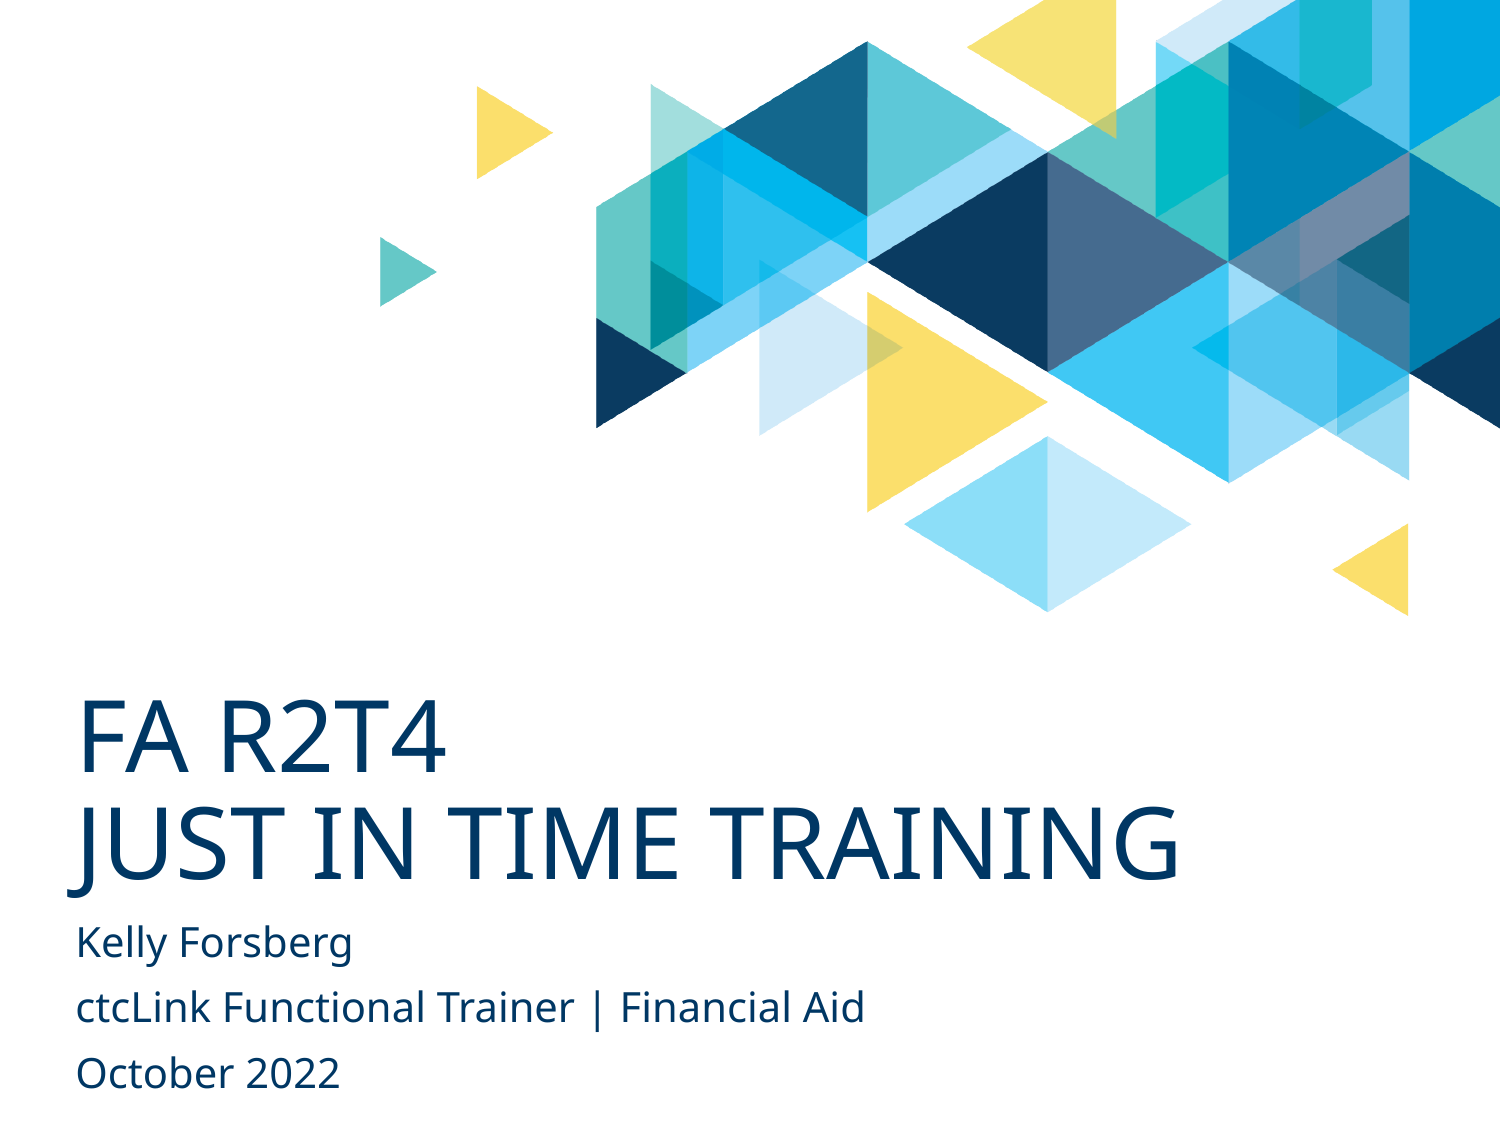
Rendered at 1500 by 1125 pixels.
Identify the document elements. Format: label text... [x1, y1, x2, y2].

list Kelly Forsberg ctcLink Functional Trainer | Financial Aid October 2022 [60, 913, 974, 1039]
picture [380, 0, 1500, 616]
title Fa r2t4 Just In Time training [60, 678, 1429, 843]
picture [1409, 97, 1500, 206]
